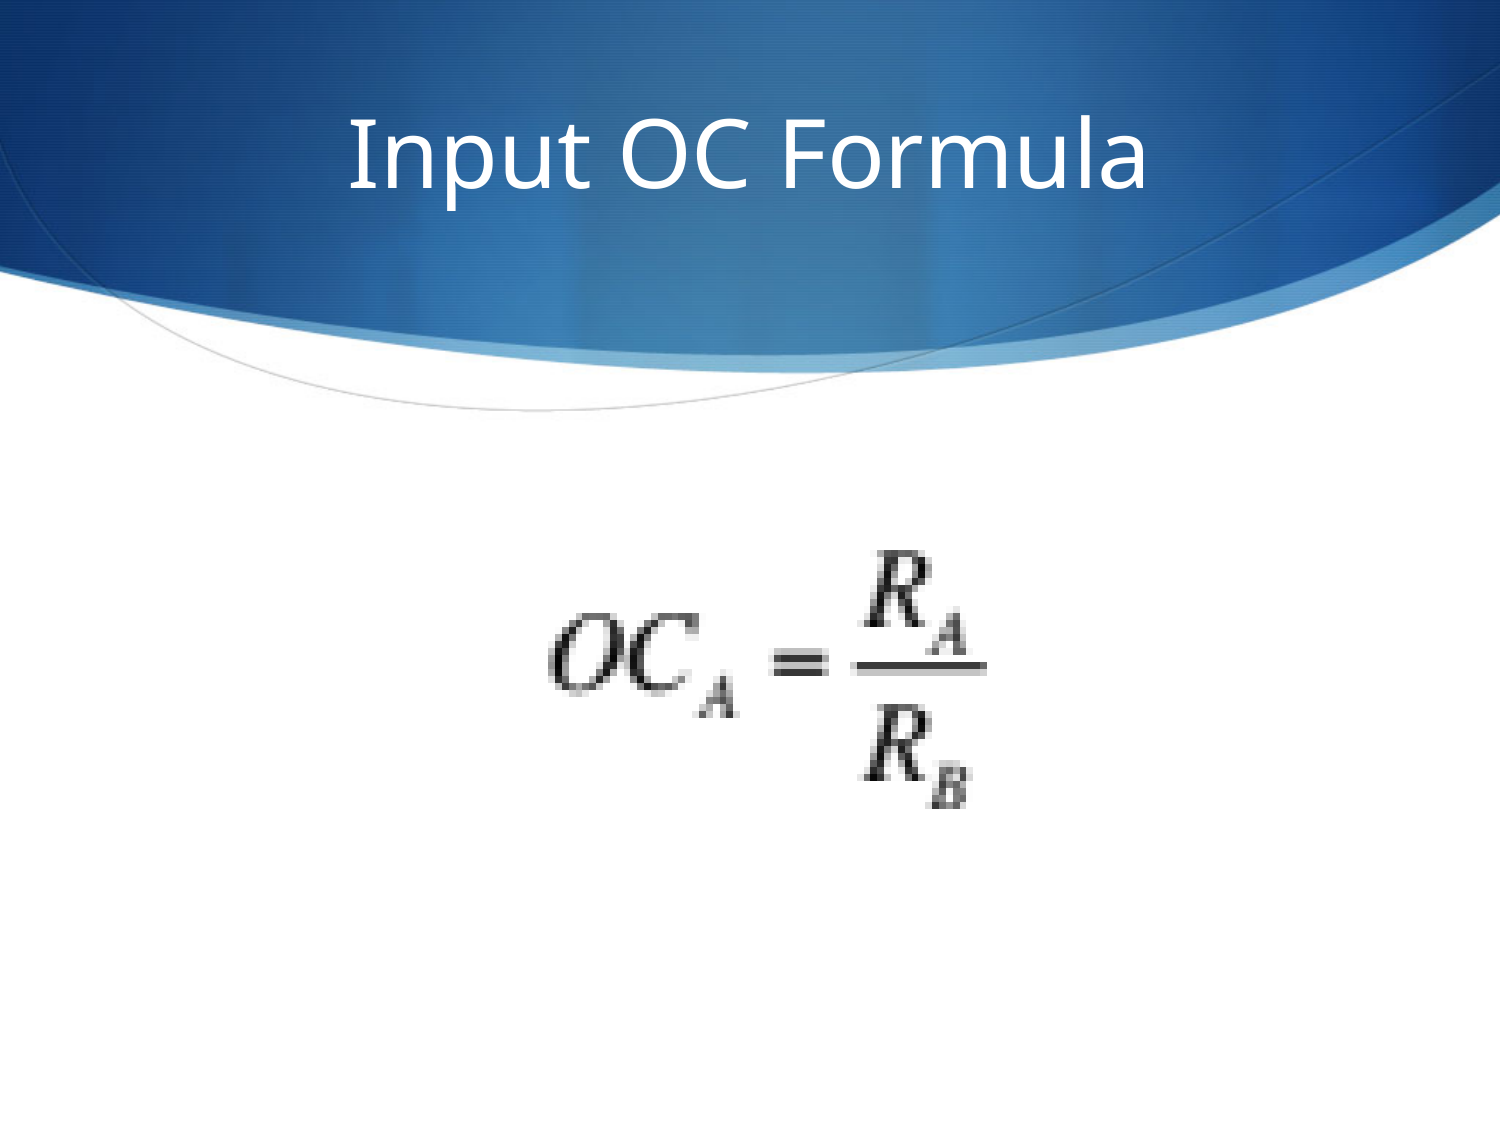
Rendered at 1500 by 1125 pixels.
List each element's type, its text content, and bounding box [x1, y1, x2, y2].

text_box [534, 515, 996, 818]
picture [0, 0, 1500, 1125]
title Input OC Formula [75, 56, 1425, 245]
